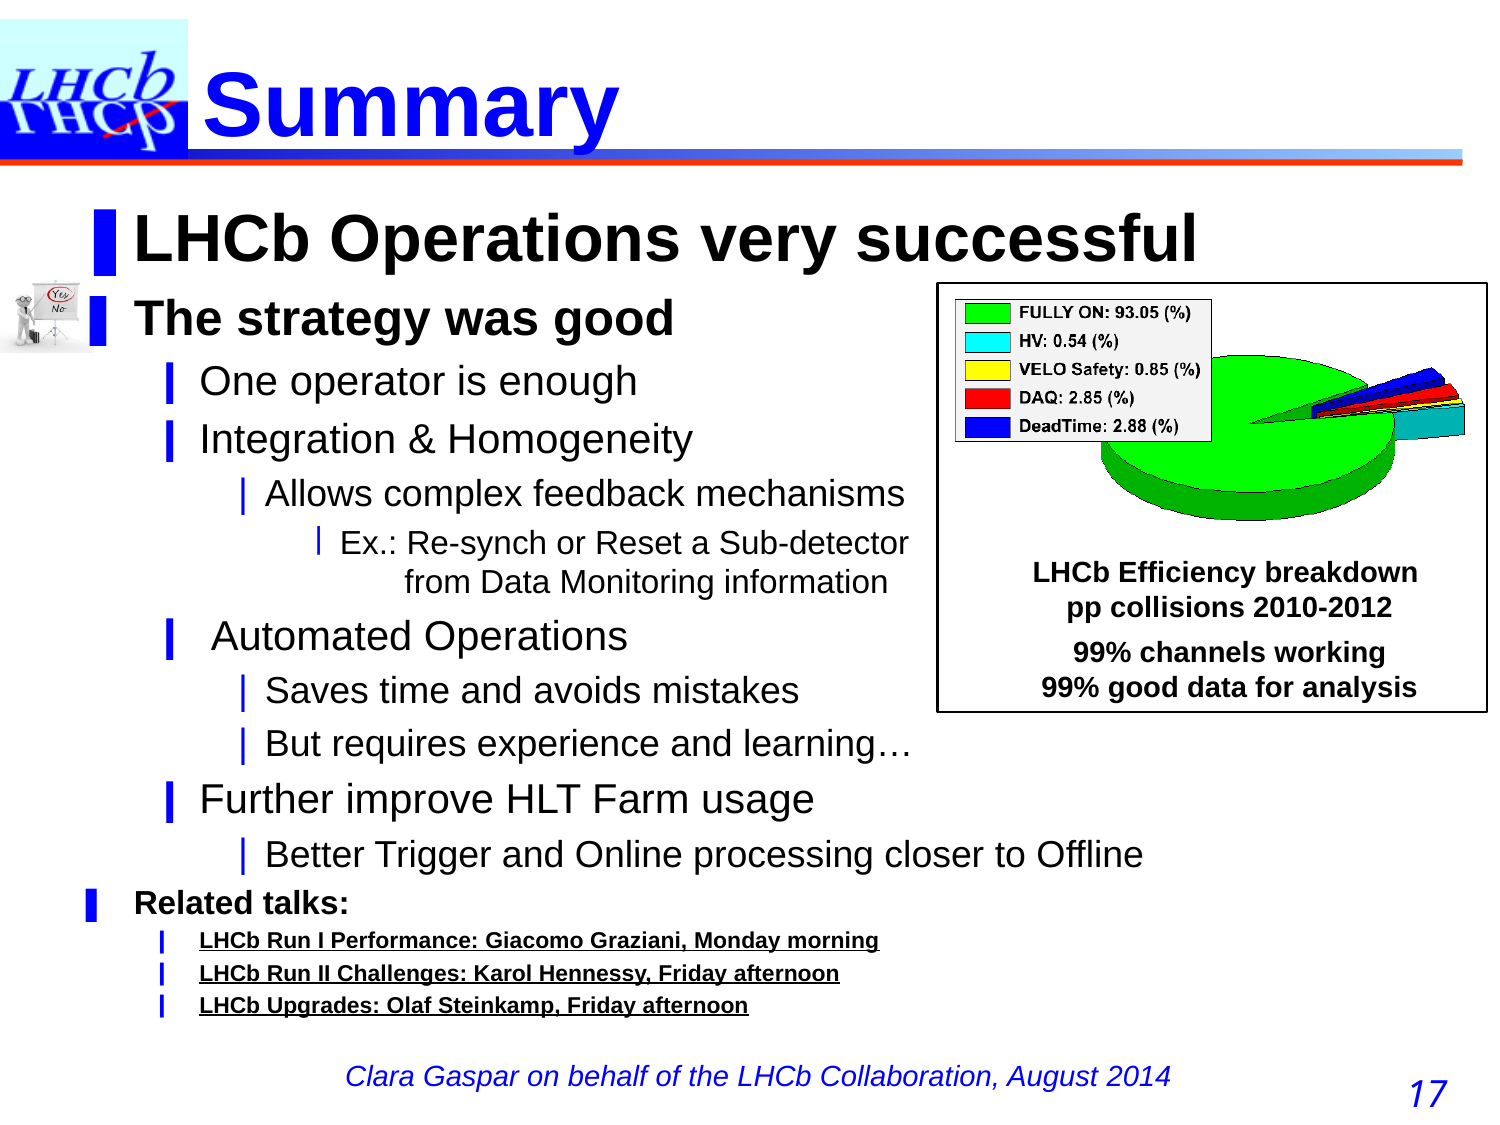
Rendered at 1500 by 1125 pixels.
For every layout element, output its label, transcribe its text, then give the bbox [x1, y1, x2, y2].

picture [0, 19, 188, 159]
picture [0, 274, 94, 354]
list LHCb Operations very successful The strategy was good One operator is enough Integration & Homogeneity Allows complex feedback mechanisms Ex.: Re-synch or Reset a Sub-detector from Data Monitoring information Automated Operations Saves time and avoids mistakes But requires experience and learning… Further improve HLT Farm usage Better Trigger and Online processing closer to Offline Related talks: LHCb Run I Performance: Giacomo Graziani, Monday morning LHCb Run II Challenges: Karol Hennessy, Friday afternoon LHCb Upgrades: Olaf Steinkamp, Friday afternoon [62, 187, 1463, 1026]
title Summary [187, 37, 1451, 163]
slide_number 17 [1324, 1062, 1463, 1125]
text_box [937, 630, 1488, 713]
picture [874, 270, 1500, 622]
